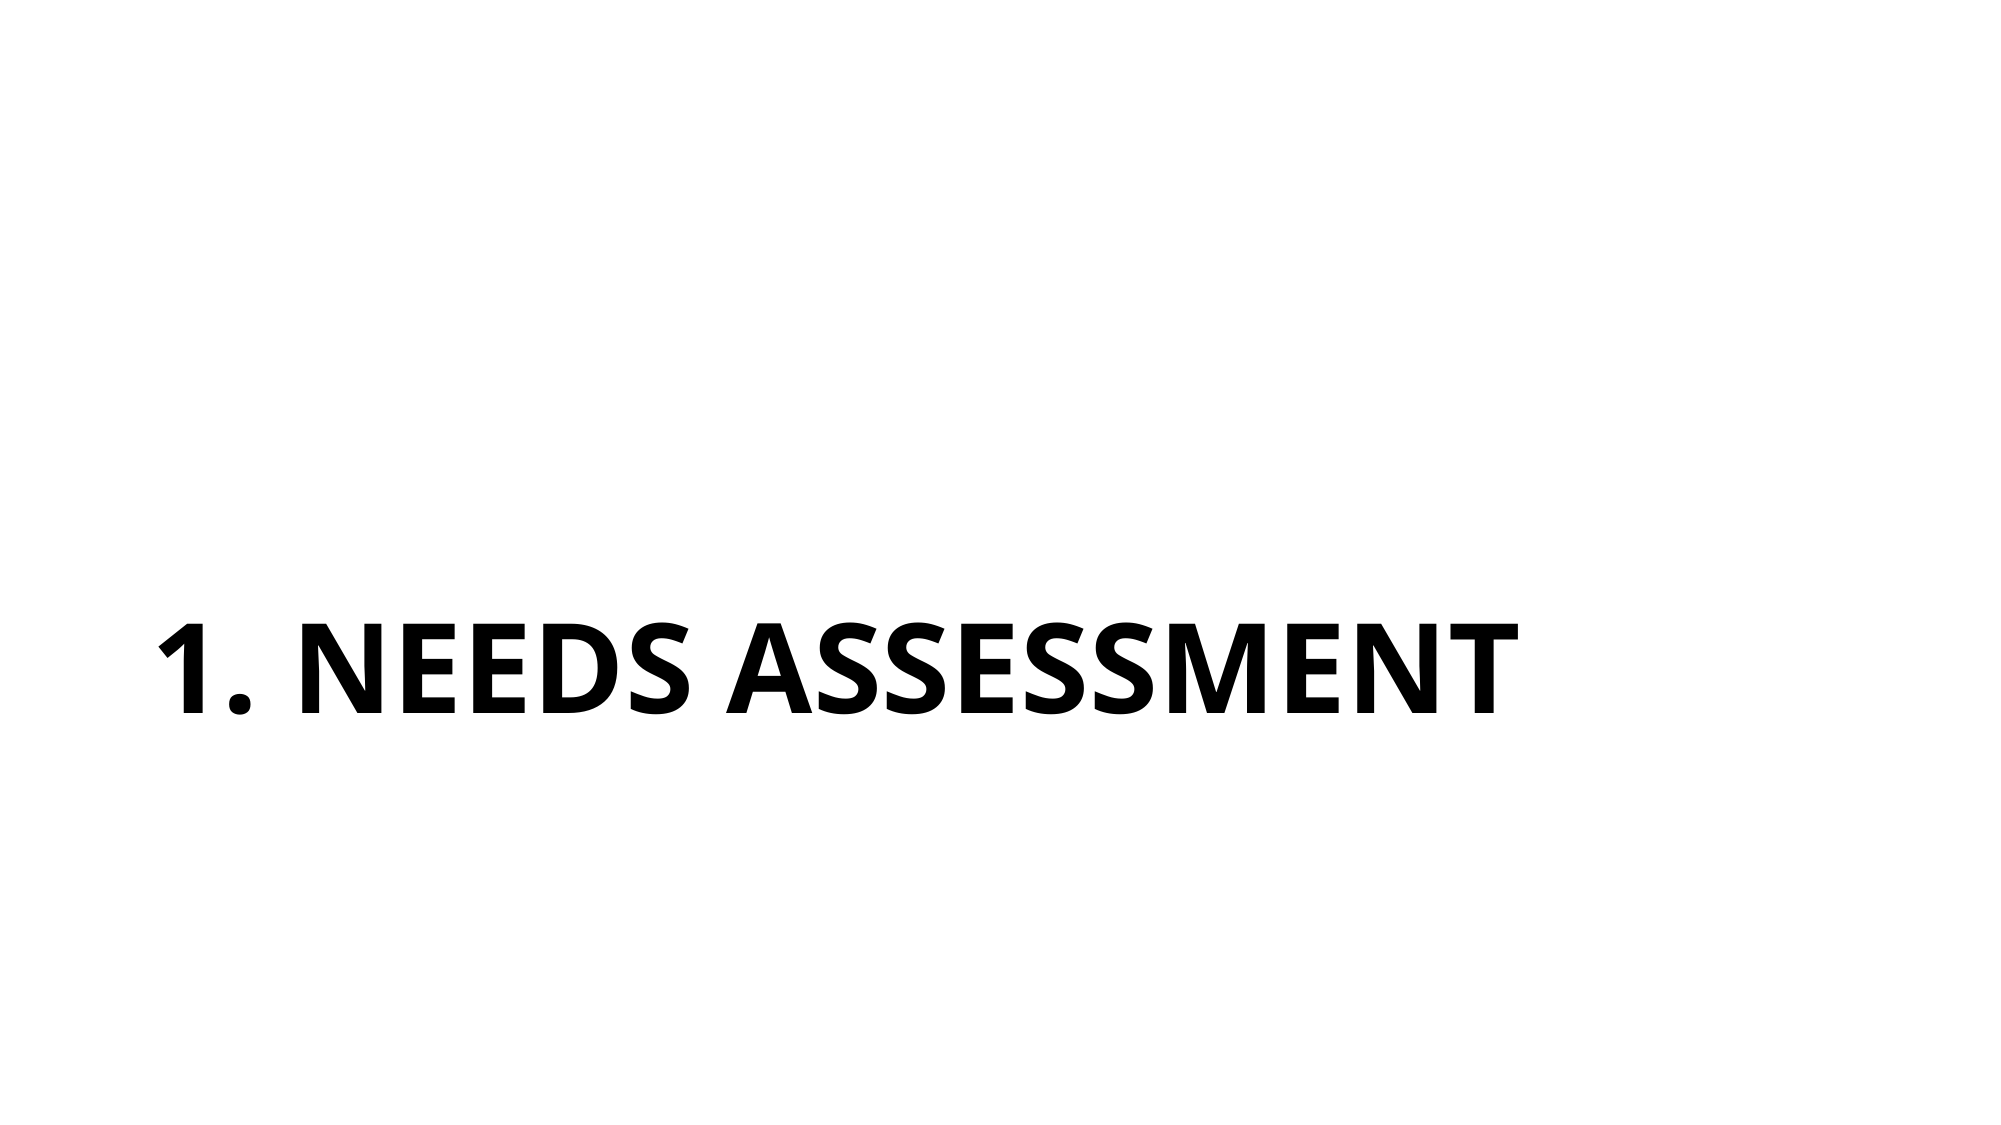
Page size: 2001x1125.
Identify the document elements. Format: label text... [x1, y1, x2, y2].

title 1. NEEDS ASSESSMENT [136, 280, 1862, 749]
